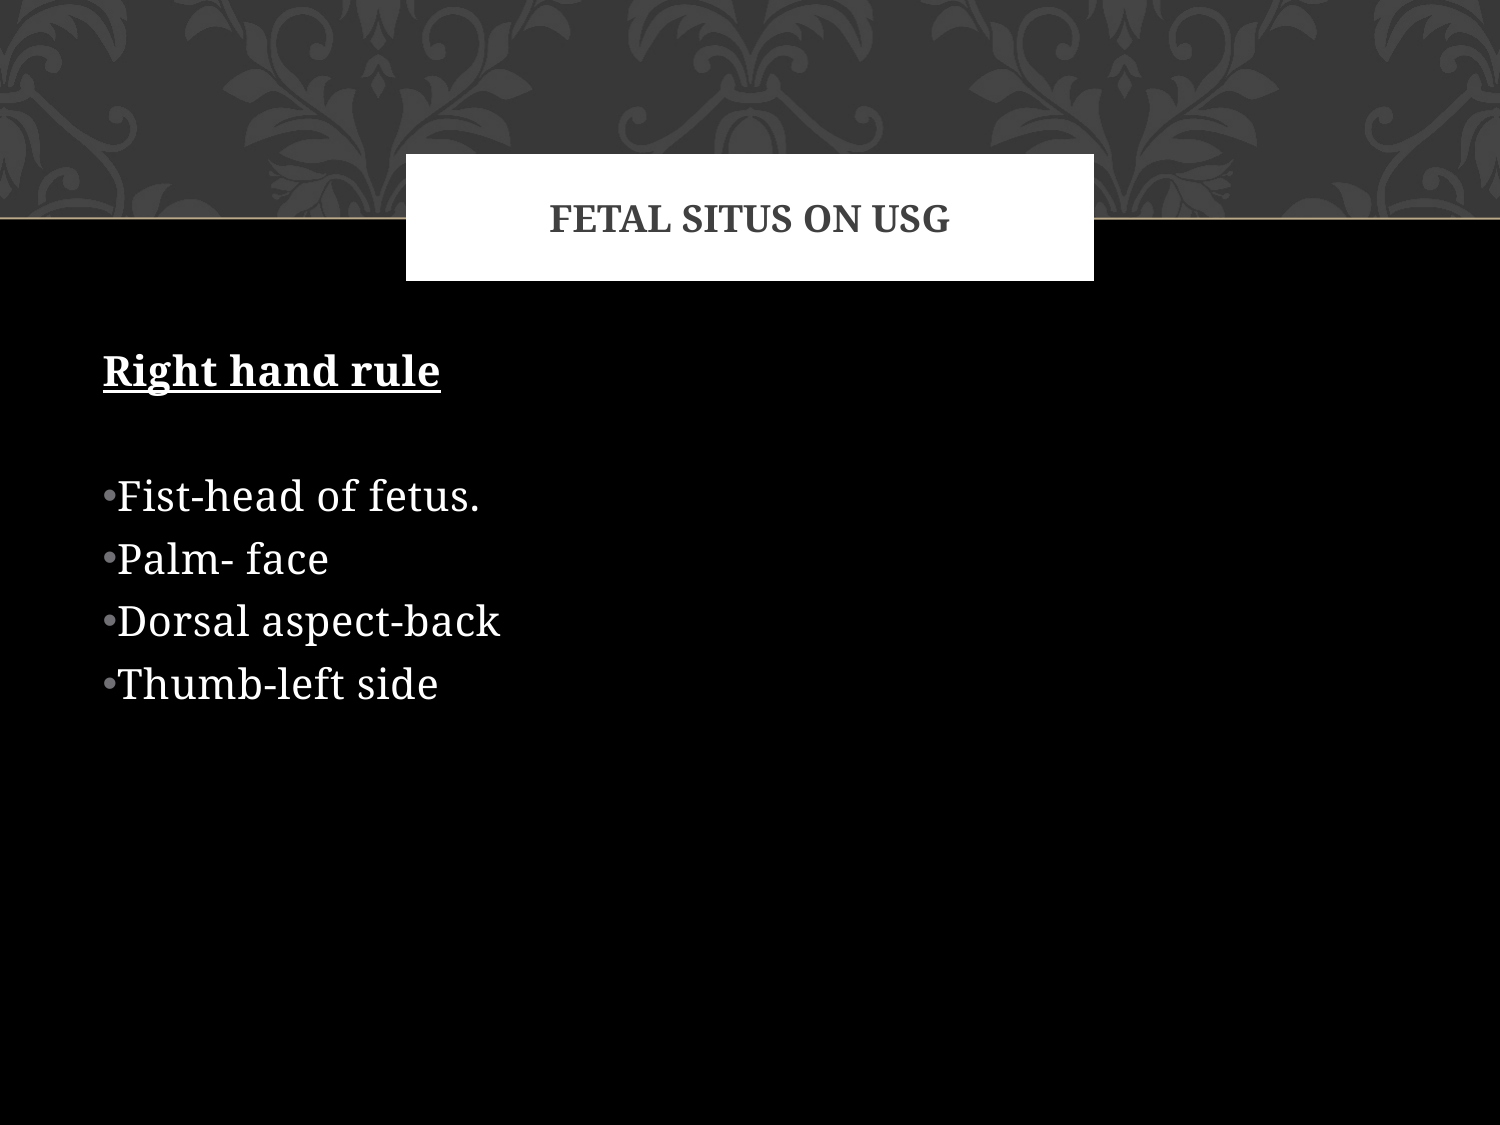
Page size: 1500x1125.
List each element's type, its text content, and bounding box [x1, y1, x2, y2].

list Right hand rule Fist-head of fetus. Palm- face Dorsal aspect-back Thumb-left side [87, 337, 1438, 1006]
title Fetal situs on usg [406, 154, 1094, 281]
